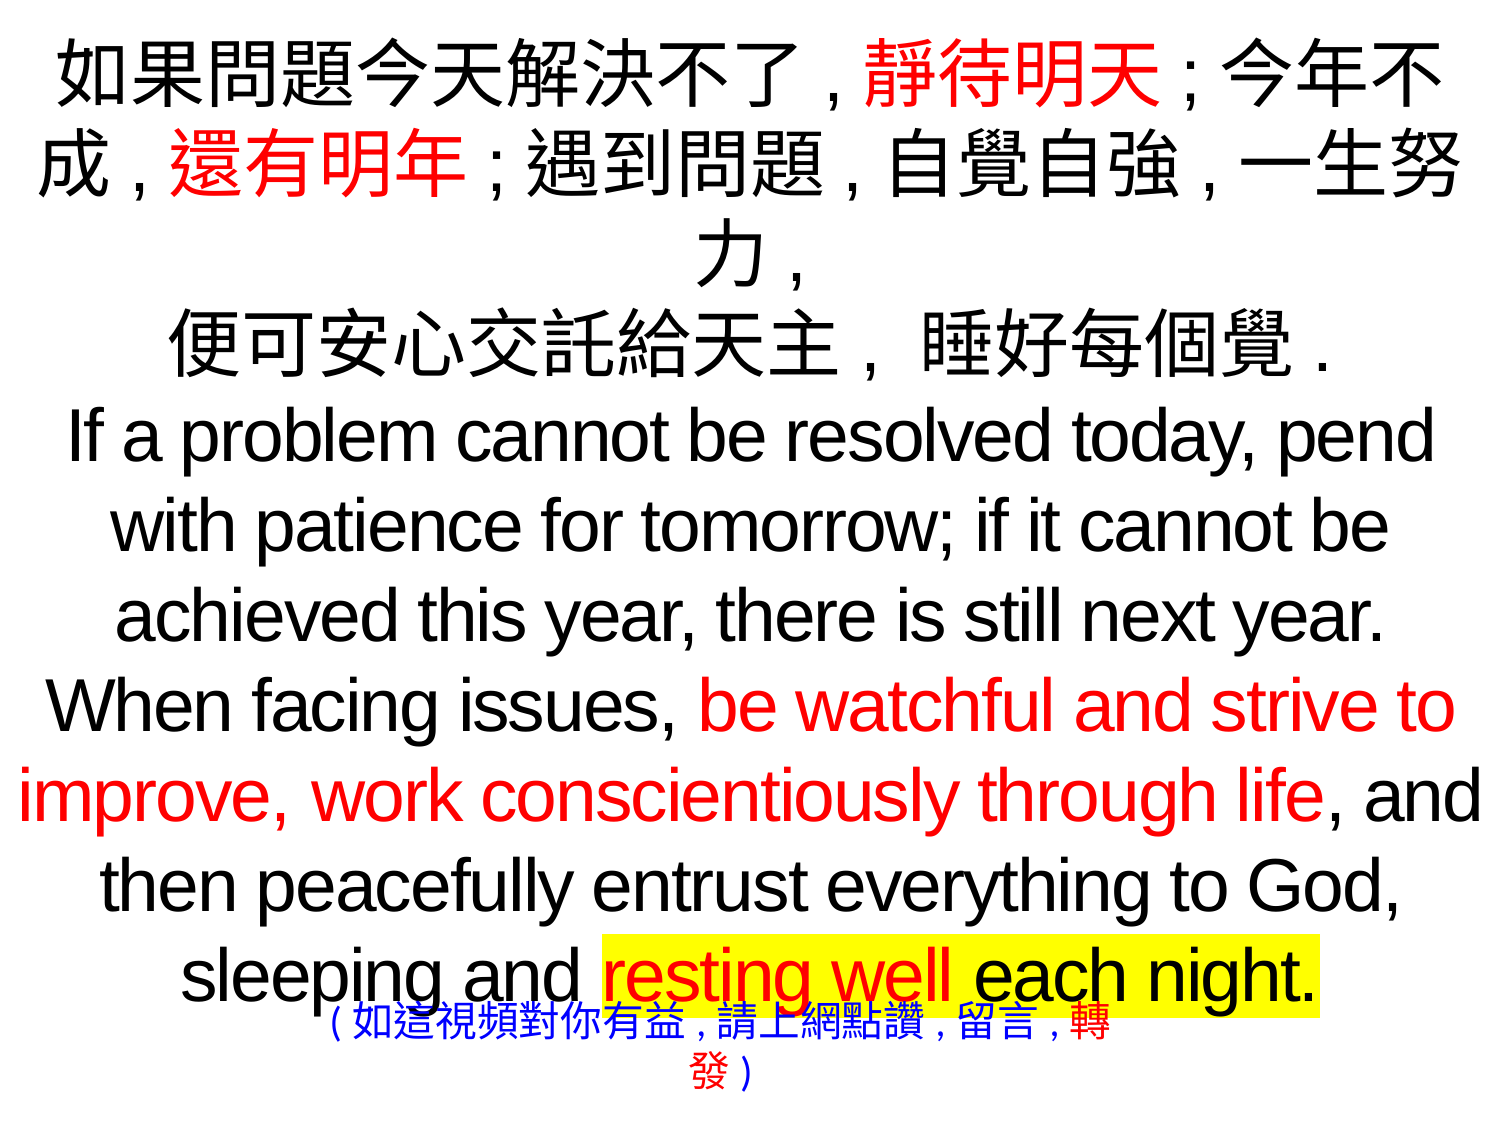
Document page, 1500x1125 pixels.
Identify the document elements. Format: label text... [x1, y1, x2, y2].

subtitle 如果問題今天解決不了,靜待明天;今年不成,還有明年;遇到問題,自覺自強,一生努力, 便可安心交託給天主, 睡好每個覺. If a problem cannot be resolved today, pend with patience for tomorrow; if it cannot be achieved this year, there is still next year. When facing issues, be watchful and strive to improve, work conscientiously through life, and then peacefully entrust everything to God, sleeping and resting well each night. [0, 19, 1500, 1106]
text_box (如這視頻對你有益,請上網點讚,留言,轉發) [289, 987, 1152, 1103]
